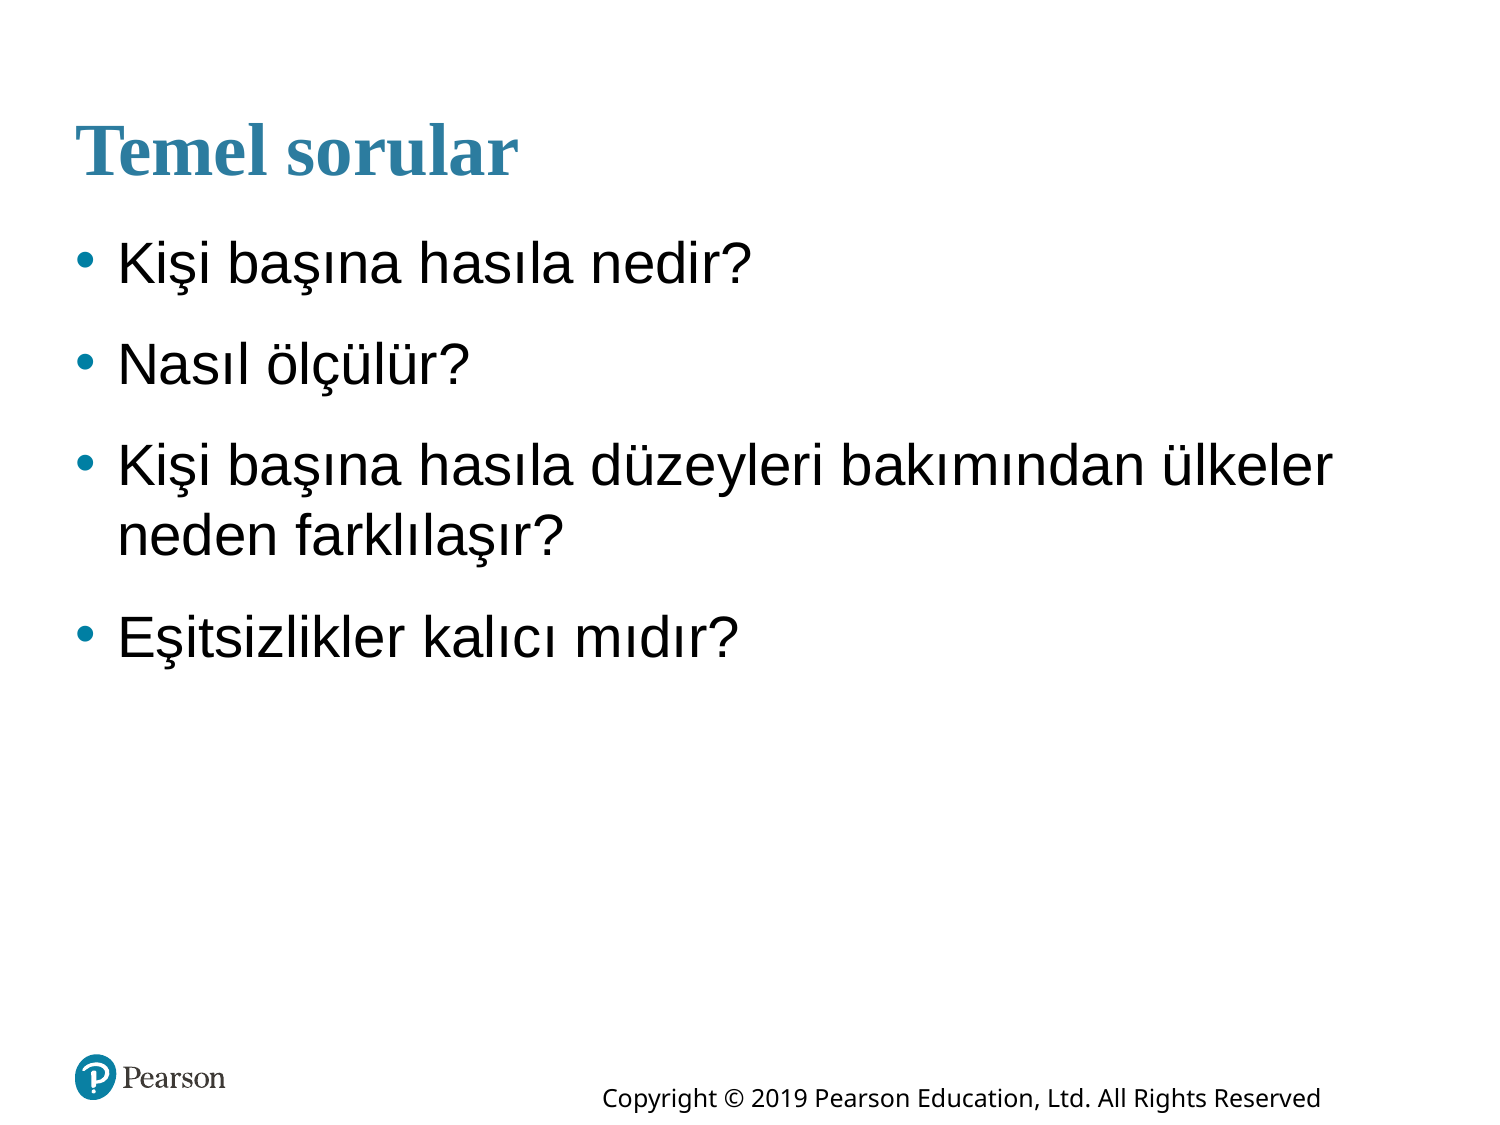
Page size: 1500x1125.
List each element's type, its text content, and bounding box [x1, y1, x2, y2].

list Kişi başına hasıla nedir? Nasıl ölçülür? Kişi başına hasıla düzeyleri bakımından ülkeler neden farklılaşır? Eşitsizlikler kalıcı mıdır? [75, 224, 1425, 1013]
title Temel sorular [75, 37, 1425, 191]
